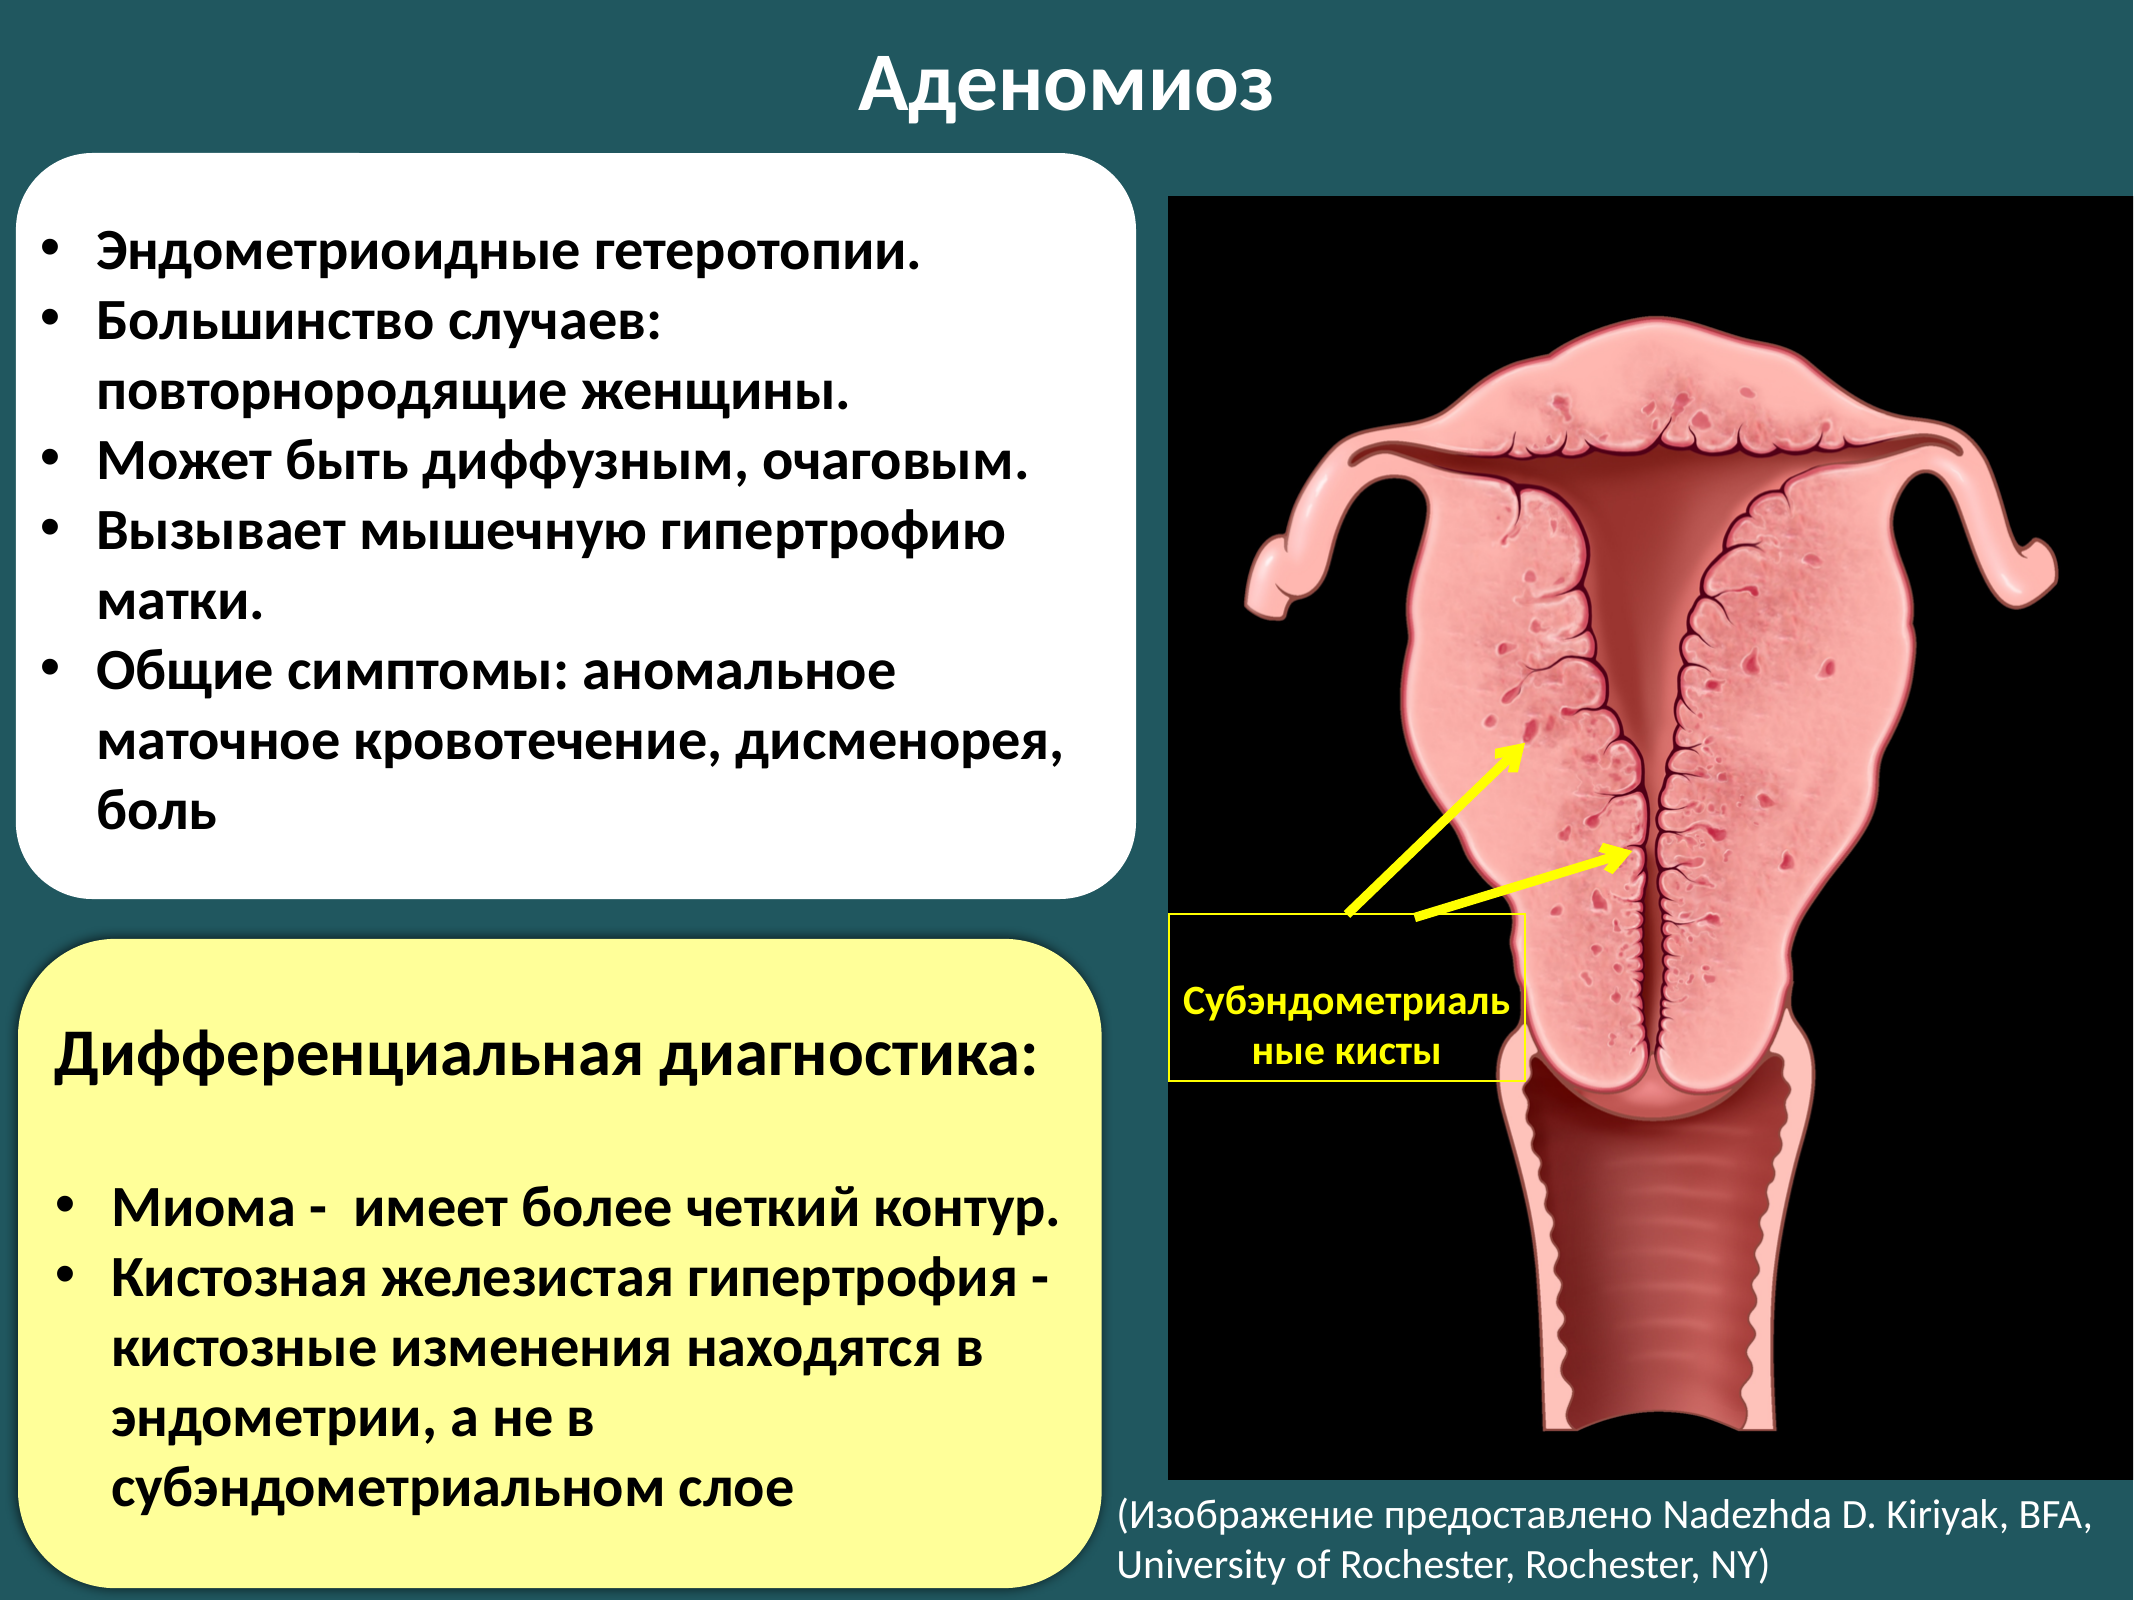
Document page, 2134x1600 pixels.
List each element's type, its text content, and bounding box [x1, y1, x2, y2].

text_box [1414, 850, 1633, 918]
text_box Эндометриоидные гетеротопии. Большинство случаев: повторнородящие женщины. Может быть диффузным, очаговым. Вызывает мышечную гипертрофию матки. Общие симптомы: аномальное маточное кровотечение, дисменорея, боль [17, 156, 1134, 897]
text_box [1346, 742, 1525, 939]
text_box Аденомиоз [0, 0, 2134, 156]
text_box Дифференциальная диагностика: Миома - имеет более четкий контур. Кистозная железистая гипертрофия - кистозные изменения находятся в эндометрии, а не в субэндометриальном слое [18, 938, 1102, 1589]
text_box (Изображение предоставлено Nadezhda D. Kiriyak, BFA, University of Rochester, Rochester, NY) [1101, 1479, 2134, 1595]
picture [1168, 196, 2134, 1480]
